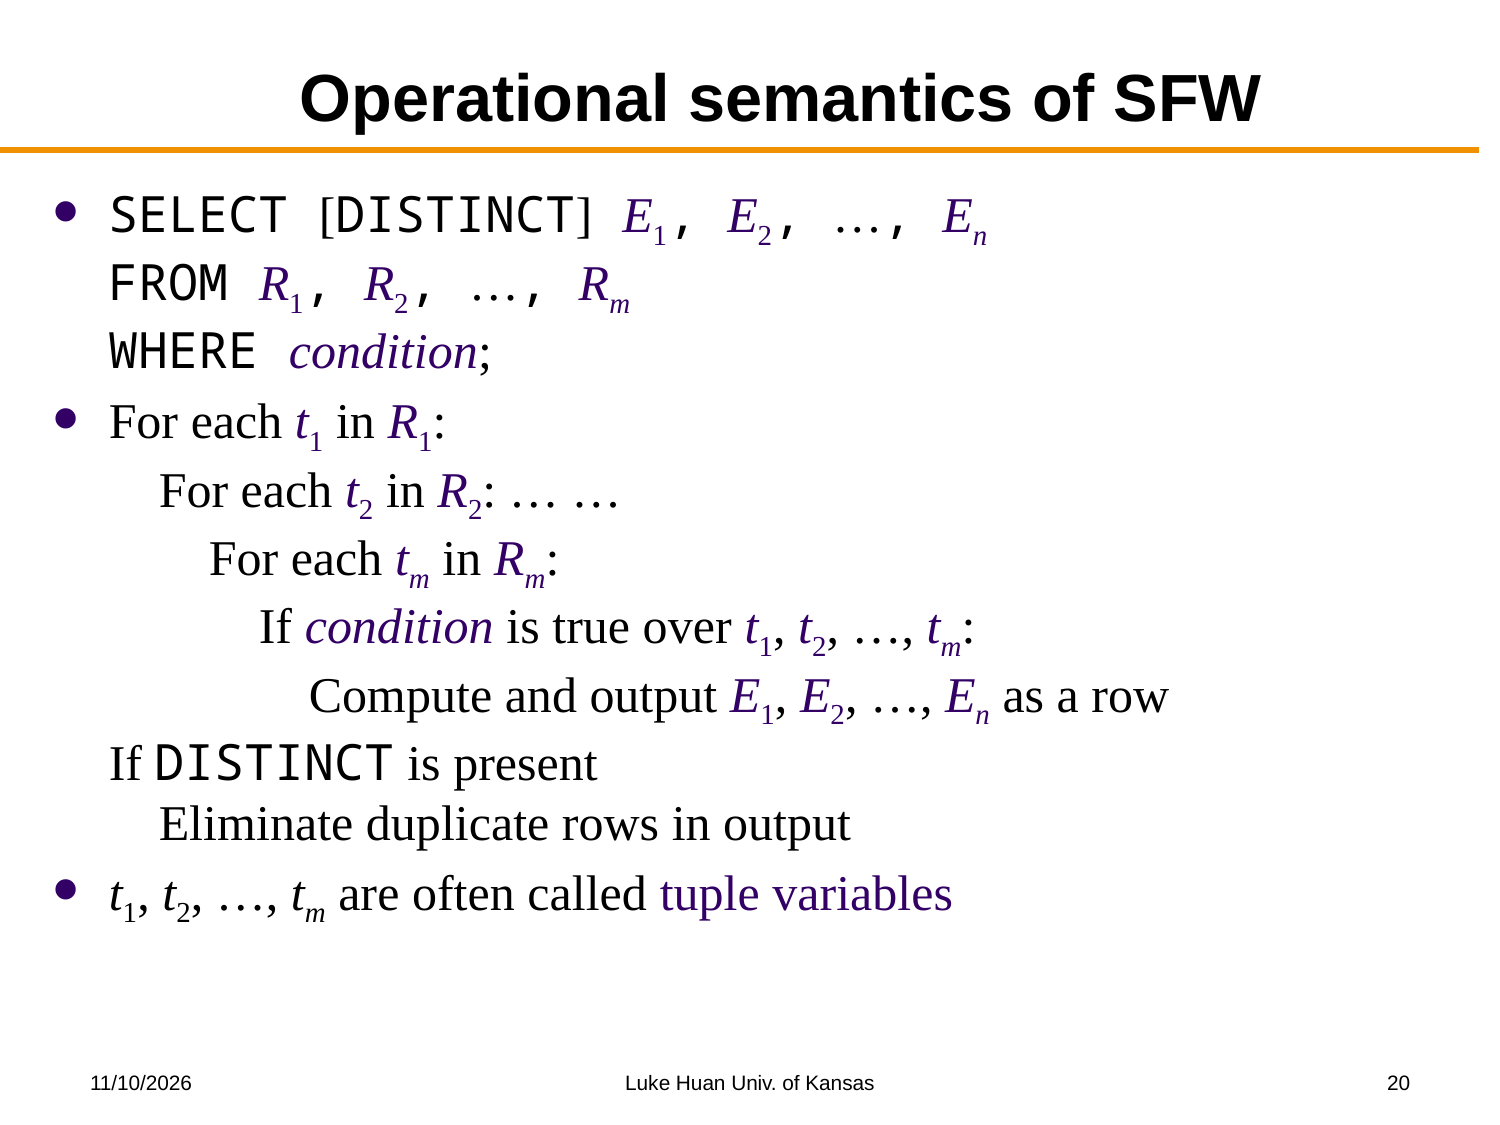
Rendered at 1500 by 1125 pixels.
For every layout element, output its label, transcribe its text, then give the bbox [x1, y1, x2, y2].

slide_number 20 [1074, 1062, 1426, 1101]
title Operational semantics of SFW [162, 37, 1400, 143]
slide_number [74, 1062, 426, 1101]
list SELECT [DISTINCT] E1, E2, …, En FROM R1, R2, …, Rm WHERE condition; For each t1 in R1: For each t2 in R2: … … For each tm in Rm: If condition is true over t1, t2, …, tm: Compute and output E1, E2, …, En as a row If DISTINCT is present Eliminate duplicate rows in output t1, t2, …, tm are often called tuple variables [37, 174, 1450, 1038]
footer Luke Huan Univ. of Kansas [512, 1062, 988, 1101]
